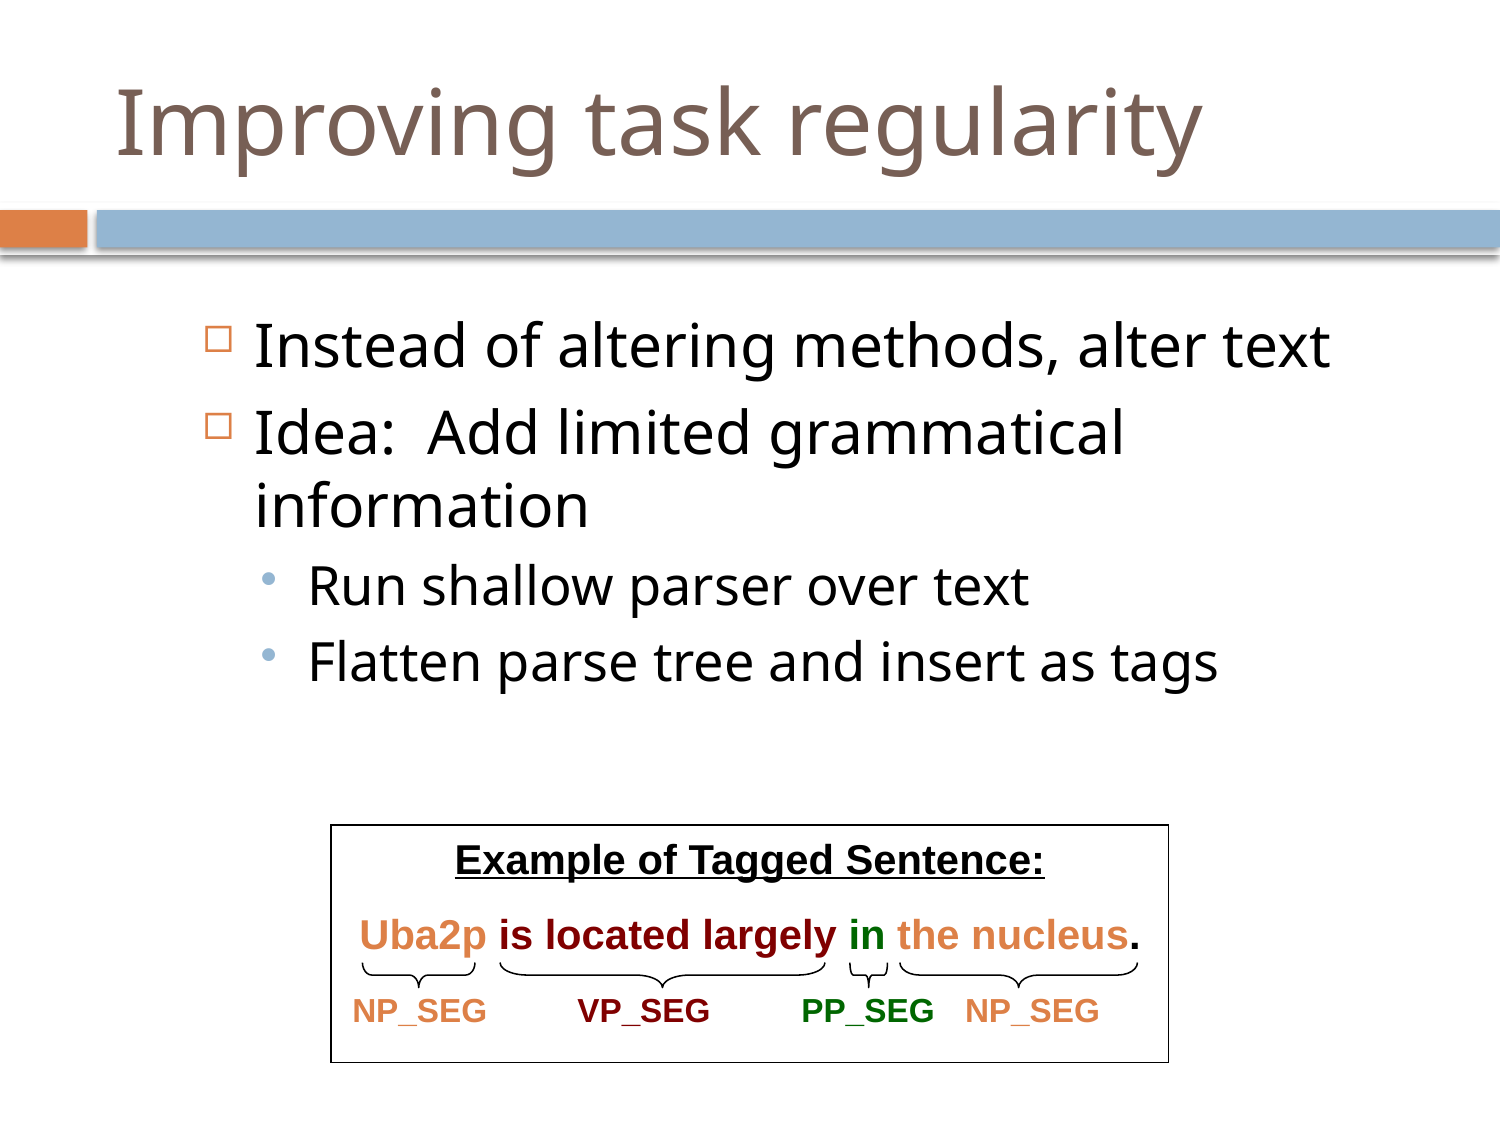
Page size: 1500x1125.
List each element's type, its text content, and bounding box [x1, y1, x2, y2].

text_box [137, 824, 1363, 1038]
text_box [331, 1048, 1169, 1063]
title Improving task regularity [100, 37, 1438, 200]
list Instead of altering methods, alter text Idea: Add limited grammatical information Run shallow parser over text Flatten parse tree and insert as tags [187, 299, 1463, 775]
